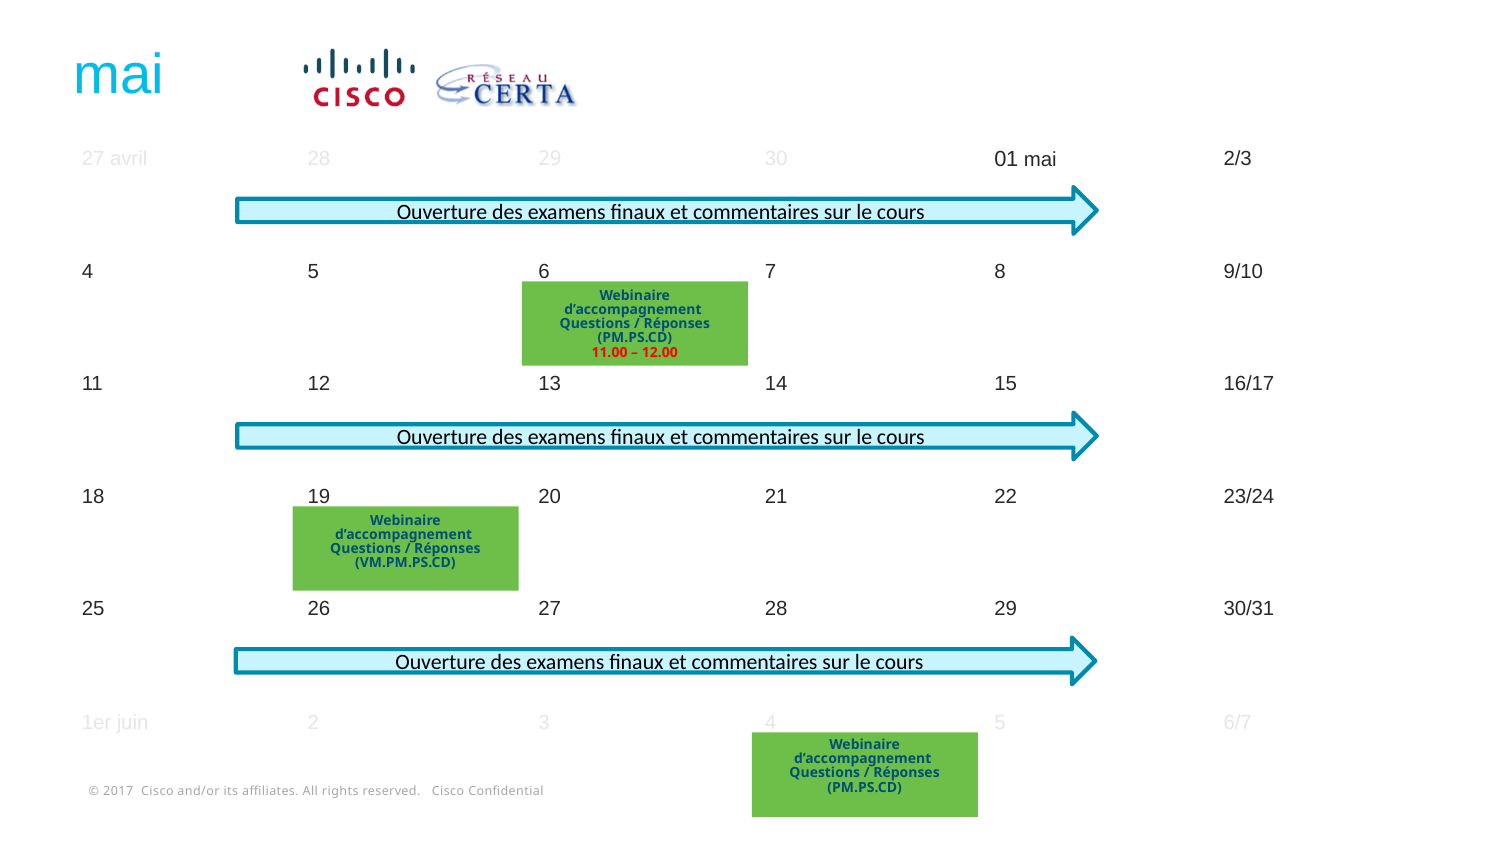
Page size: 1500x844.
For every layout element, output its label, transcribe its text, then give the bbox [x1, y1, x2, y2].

text_box Ouverture des examens finaux et commentaires sur le cours [233, 635, 1098, 687]
text_box Ouverture des examens finaux et commentaires sur le cours [235, 410, 1099, 462]
list Webinaire d’accompagnement Questions / Réponses (PM.PS.CD) 11.00 – 12.00 [521, 281, 748, 366]
list Webinaire d’accompagnement Questions / Réponses (VM.PM.PS.CD) [292, 506, 519, 591]
list Webinaire d’accompagnement Questions / Réponses (PM.PS.CD) [751, 732, 978, 817]
picture [289, 24, 599, 137]
text_box Ouverture des examens finaux et commentaires sur le cours [235, 185, 1099, 236]
